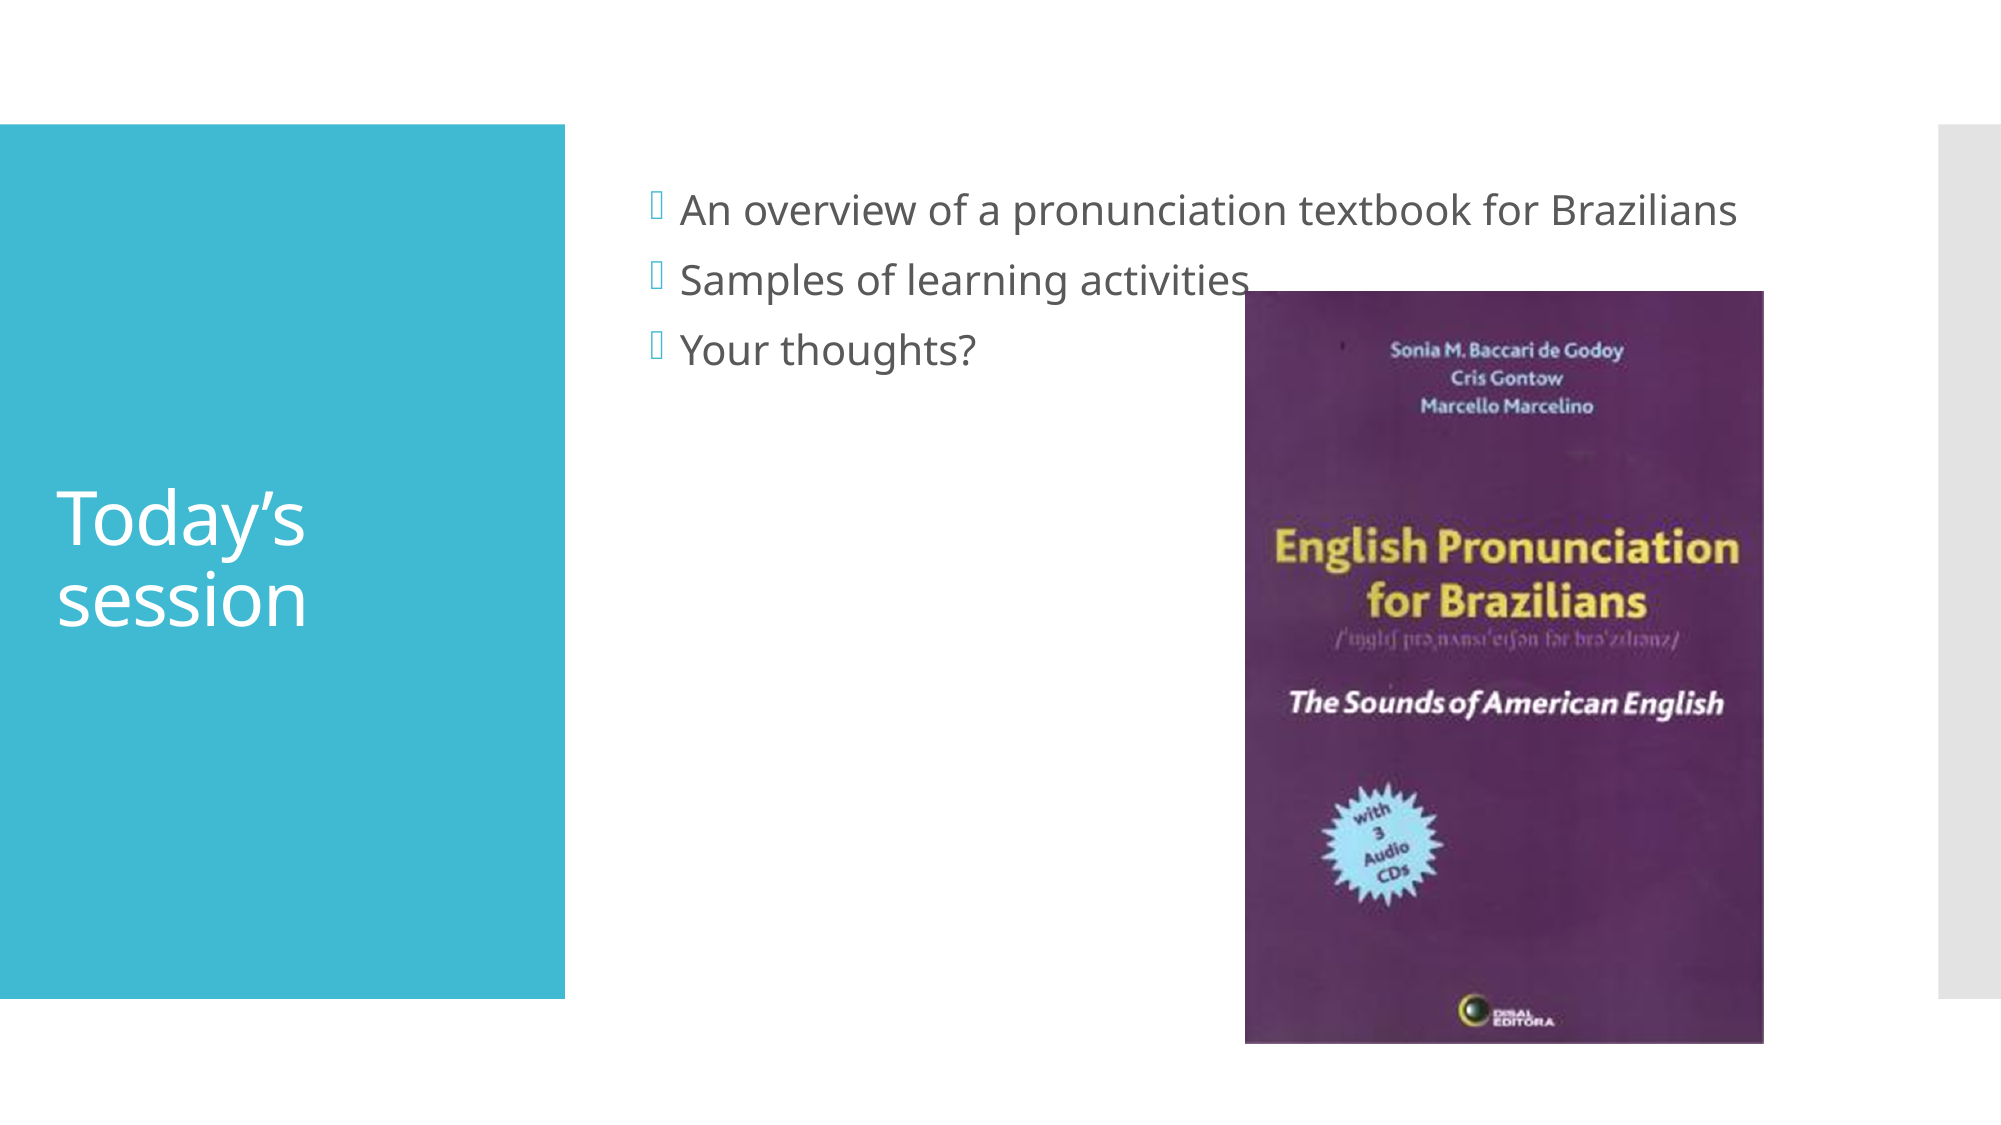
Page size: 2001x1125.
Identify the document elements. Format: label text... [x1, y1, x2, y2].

picture [1244, 291, 1765, 1044]
title Today’s session [41, 184, 525, 940]
list An overview of a pronunciation textbook for Brazilians Samples of learning activities Your thoughts? [634, 141, 1835, 982]
